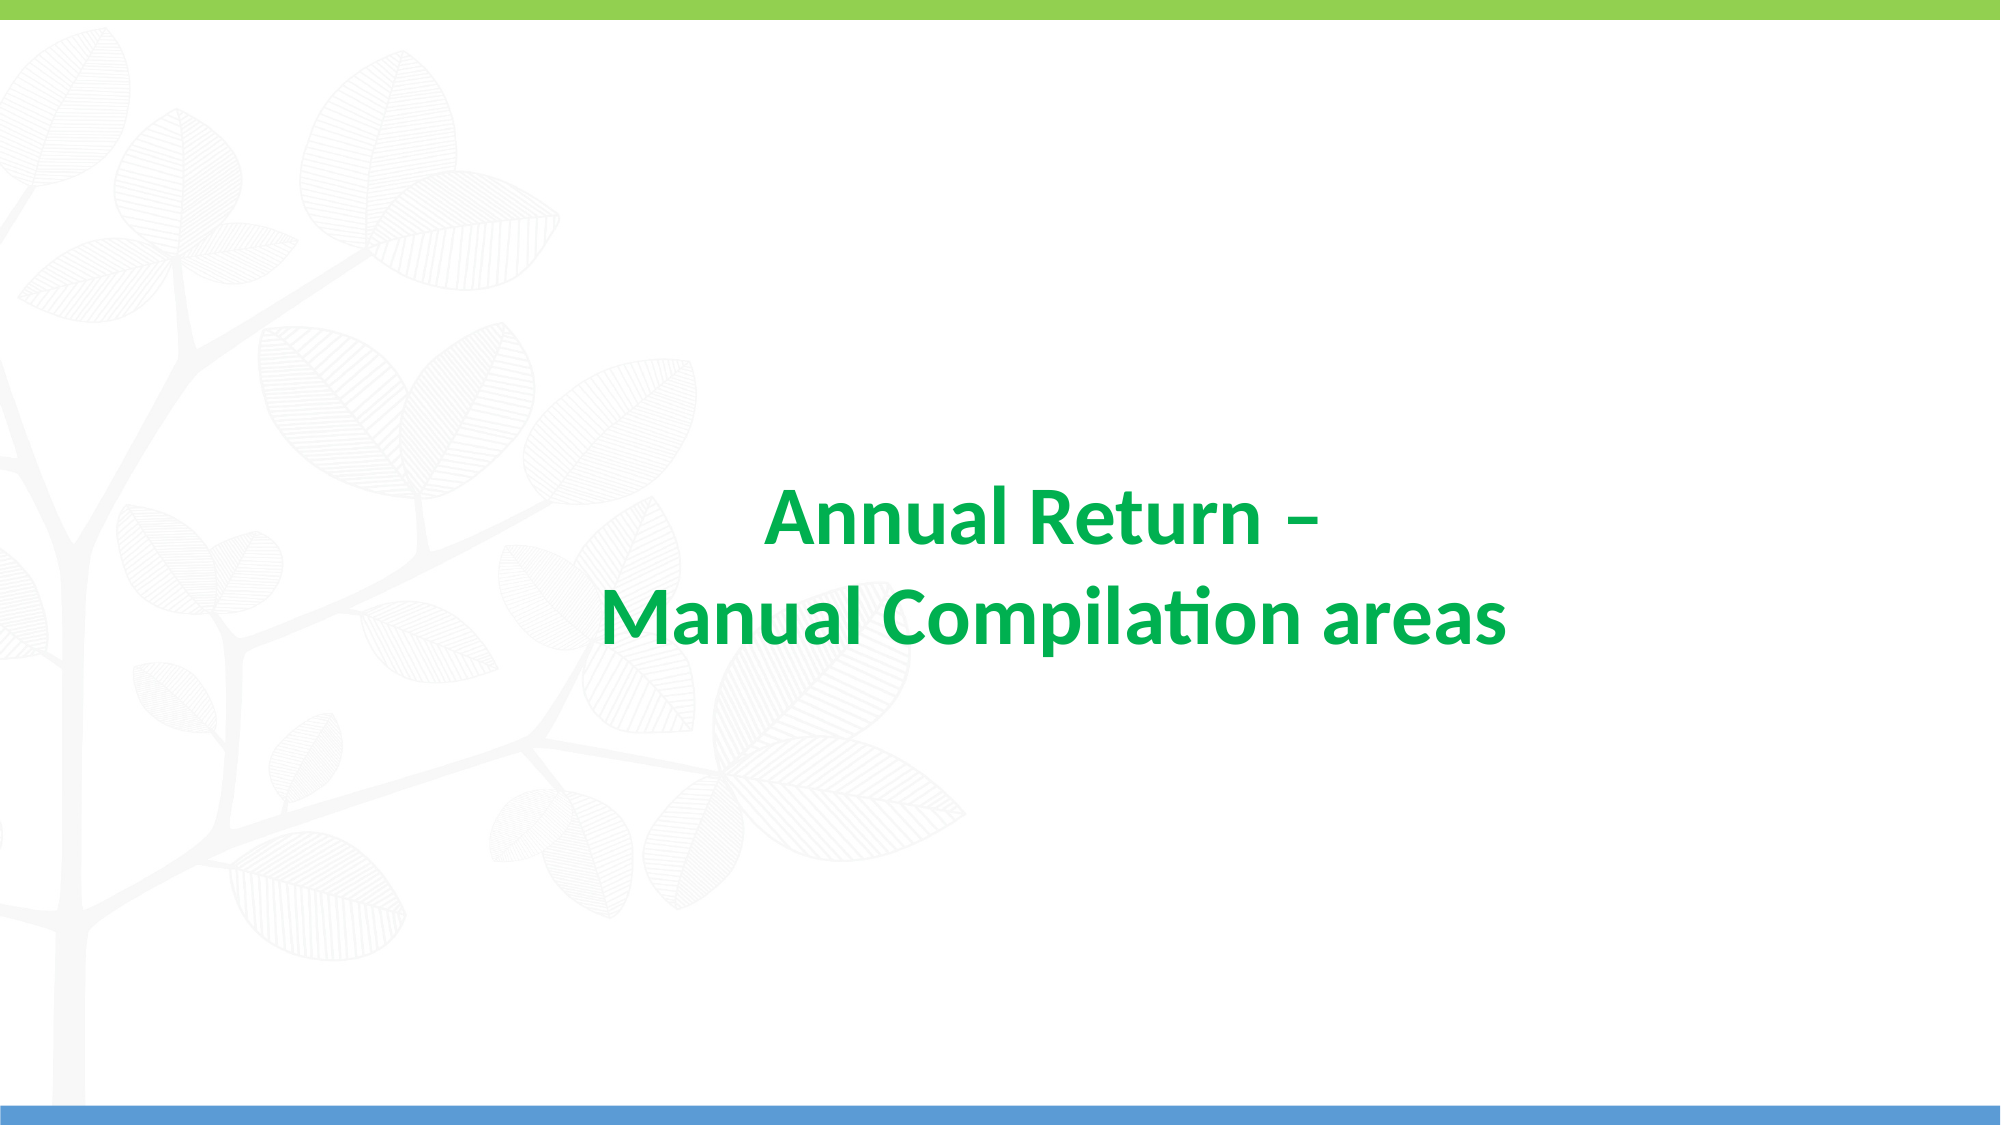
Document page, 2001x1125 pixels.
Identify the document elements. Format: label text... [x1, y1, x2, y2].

text_box Annual Return – Manual Compilation areas [351, 453, 1756, 669]
picture [0, 0, 2001, 1105]
